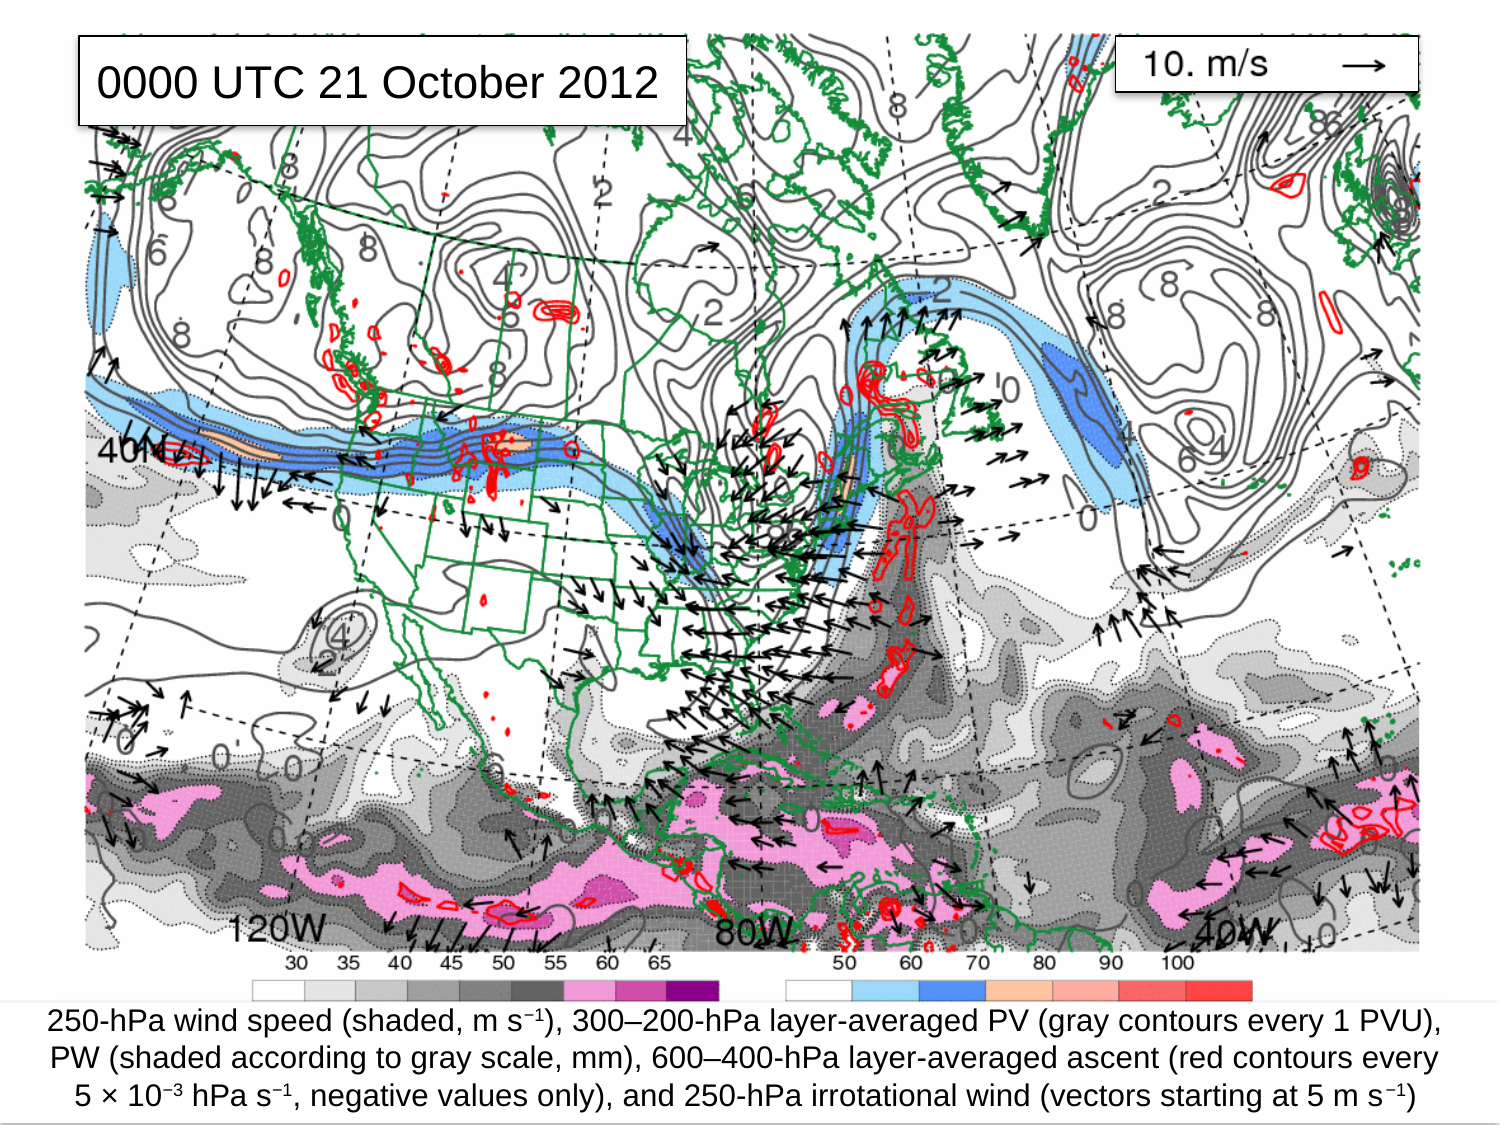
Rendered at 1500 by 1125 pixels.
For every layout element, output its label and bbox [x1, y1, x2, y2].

text_box [0, 0, 1500, 1124]
